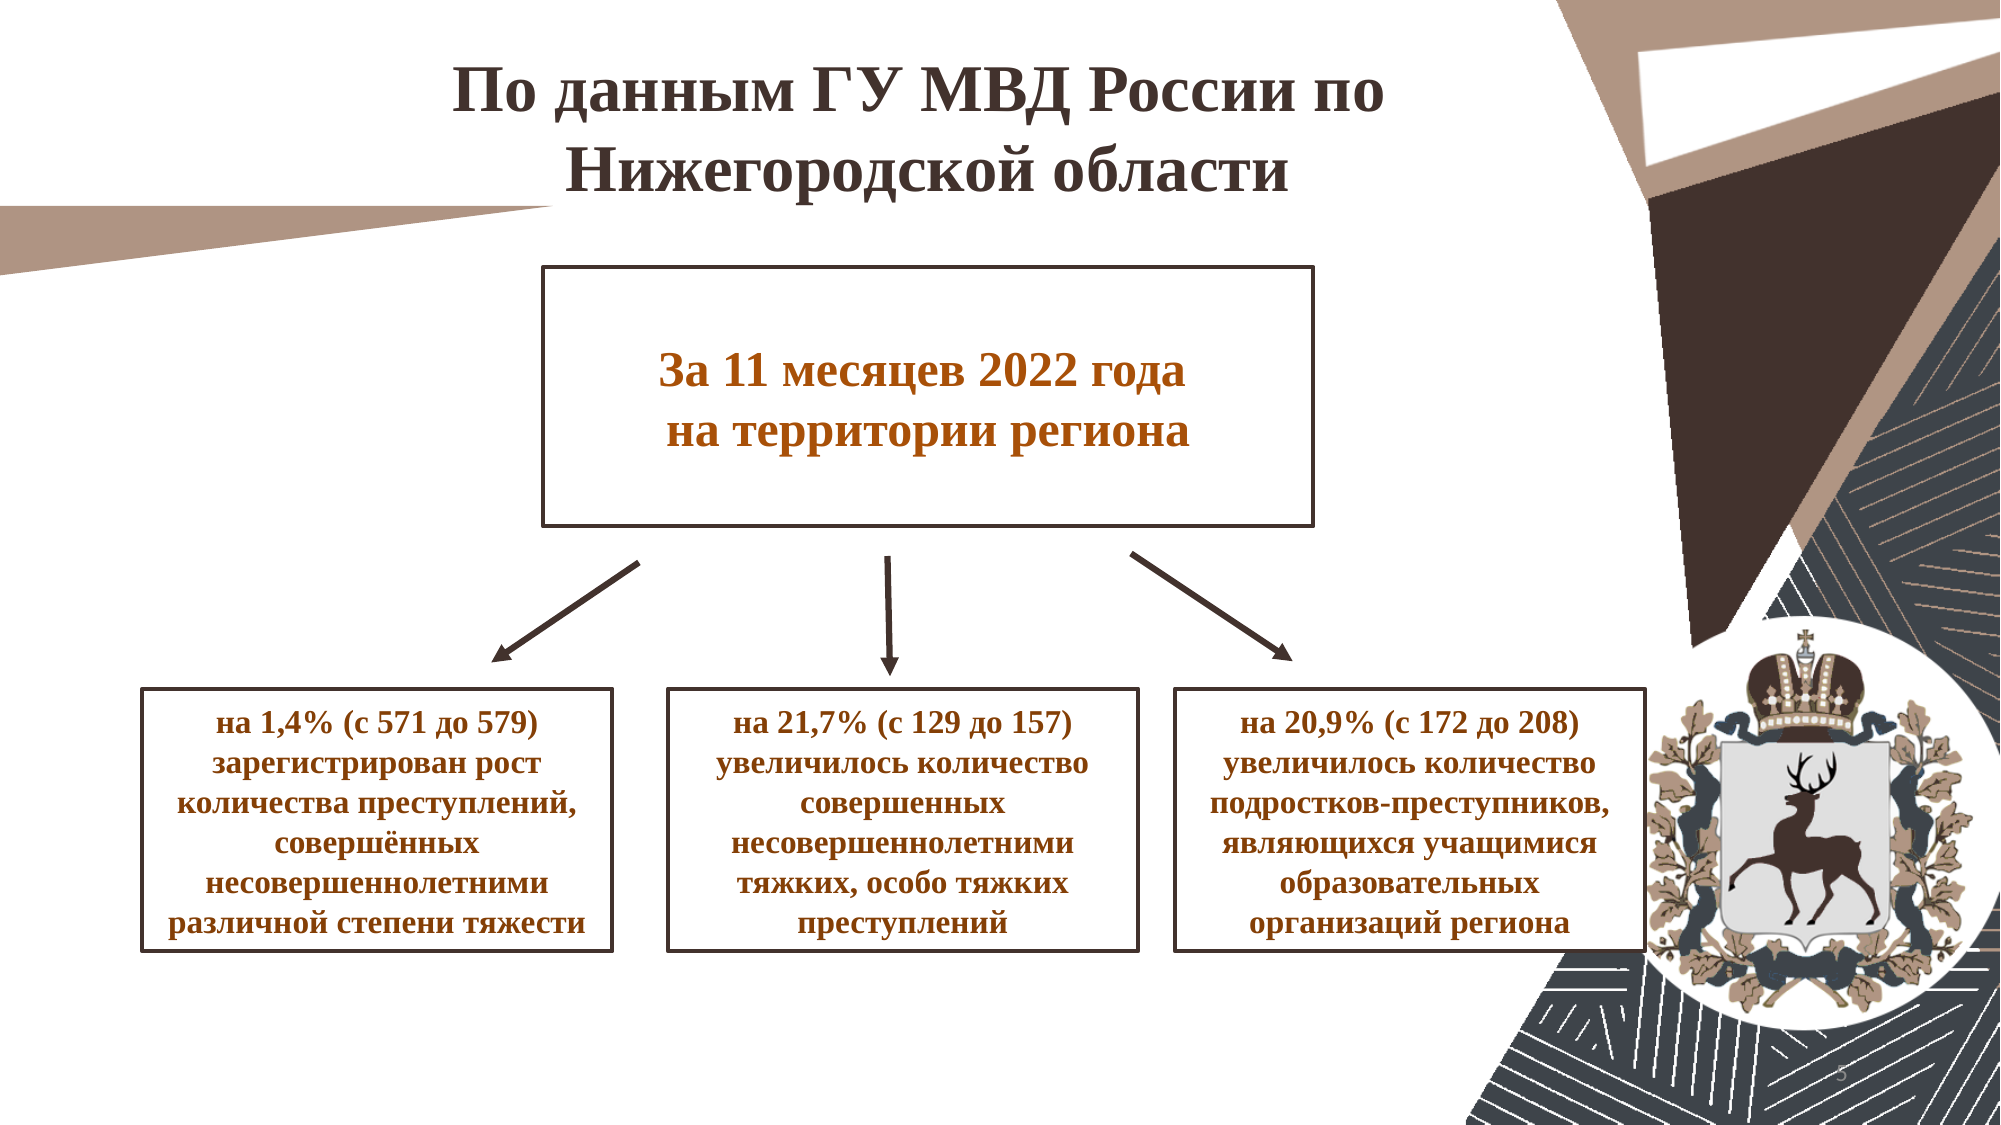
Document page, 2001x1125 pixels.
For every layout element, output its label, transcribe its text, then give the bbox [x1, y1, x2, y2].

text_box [490, 562, 640, 663]
text_box на 21,7% (с 129 до 157) увеличилось количество совершенных несовершеннолетними тяжких, особо тяжких преступлений [666, 687, 1140, 953]
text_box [1130, 553, 1293, 662]
text_box на 20,9% (с 172 до 208) увеличилось количество подростков-преступников, являющихся учащимися образовательных организаций региона [1173, 687, 1427, 953]
text_box [0, 206, 553, 276]
text_box на 1,4% (с 571 до 579) зарегистрирован рост количества преступлений, совершённых несовершеннолетними различной степени тяжести [140, 687, 614, 953]
title По данным ГУ МВД России по Нижегородской области [0, 44, 1427, 206]
picture [1432, 0, 2000, 1125]
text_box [887, 555, 891, 677]
text_box За 11 месяцев 2022 года на территории региона [541, 265, 1315, 528]
